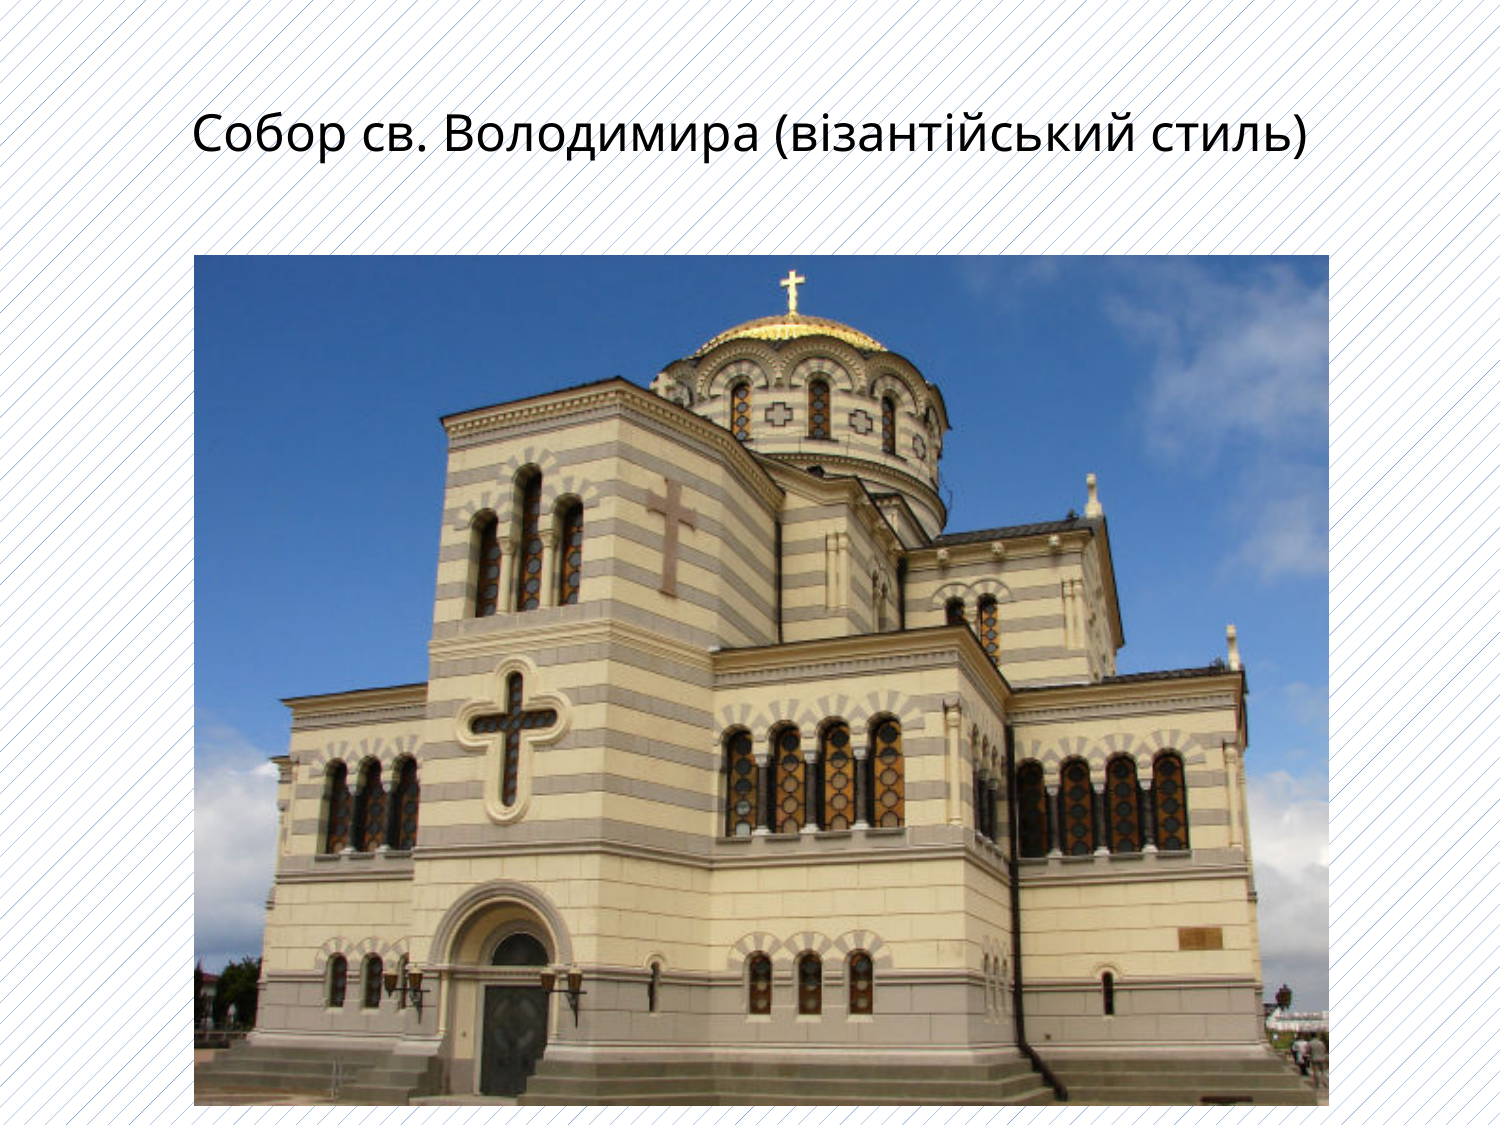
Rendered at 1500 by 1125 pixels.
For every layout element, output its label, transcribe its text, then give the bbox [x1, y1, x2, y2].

title Собор св. Володимира (візантійський стиль) [0, 45, 1500, 233]
picture [194, 255, 1329, 1107]
